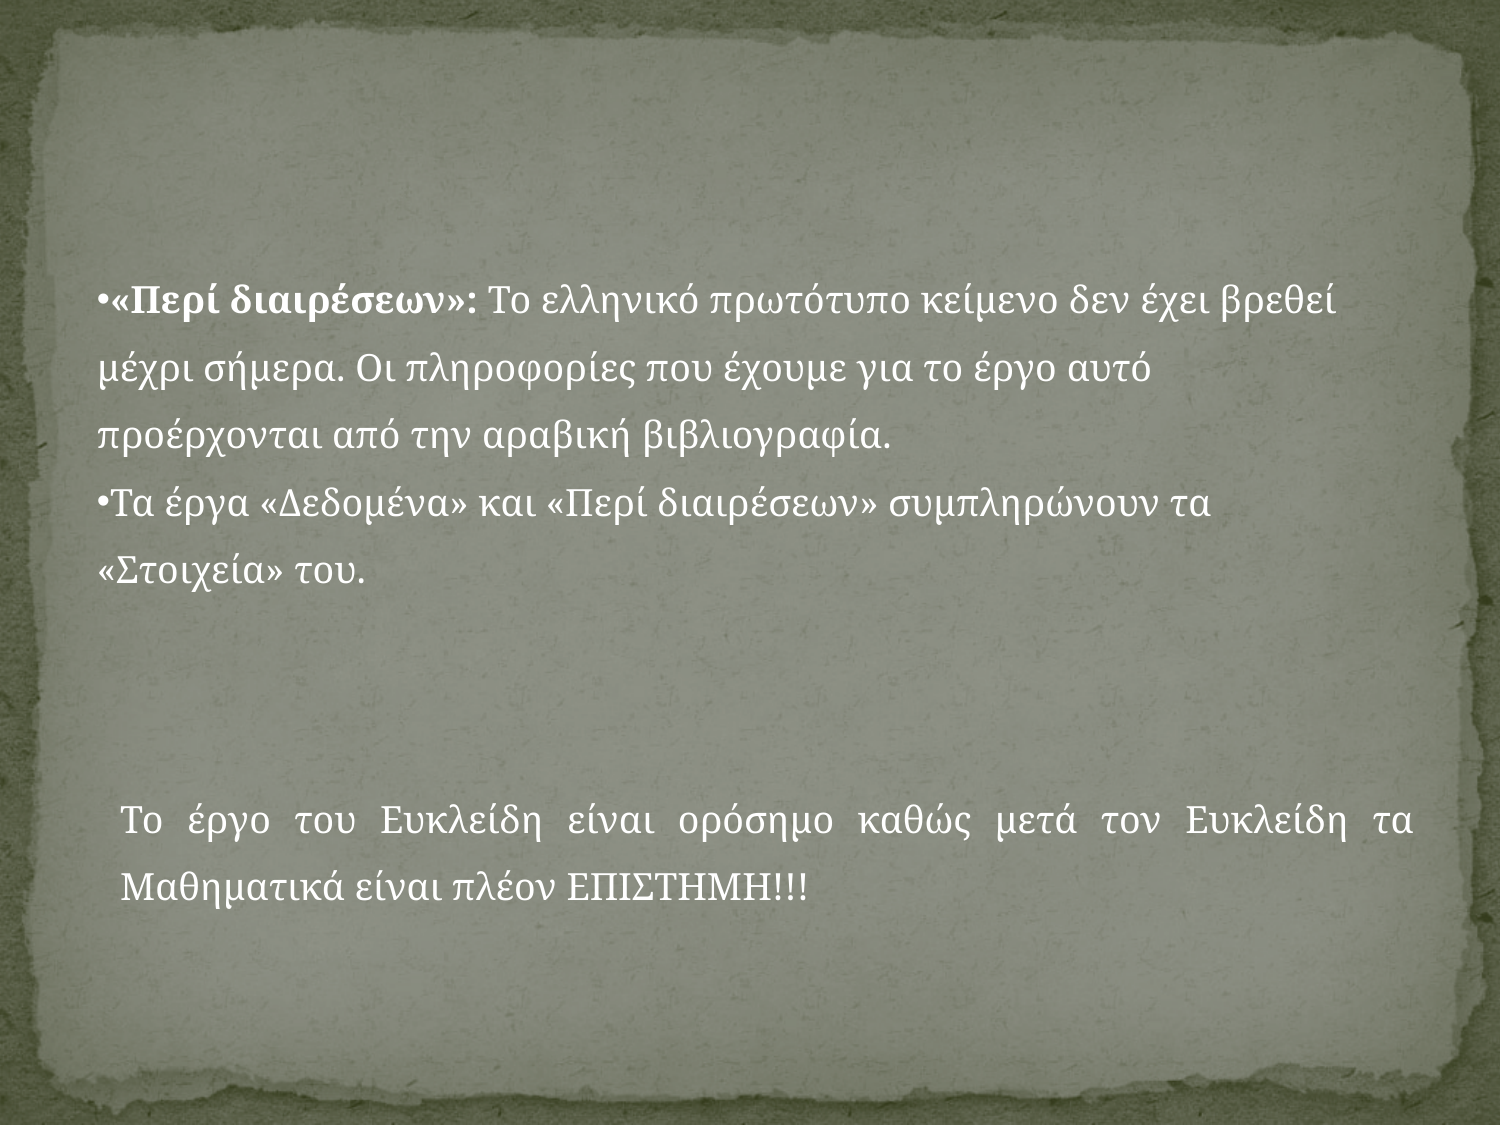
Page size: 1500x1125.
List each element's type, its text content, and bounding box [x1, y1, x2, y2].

text_box «Περί διαιρέσεων»: Το ελληνικό πρωτότυπο κείμενο δεν έχει βρεθεί μέχρι σήμερα. Οι πληροφορίες που έχουμε για το έργο αυτό προέρχονται από την αραβική βιβλιογραφία. Τα έργα «Δεδομένα» και «Περί διαιρέσεων» συμπληρώνουν τα «Στοιχεία» του. [82, 246, 1383, 599]
text_box Το έργο του Ευκλείδη είναι ορόσημο καθώς μετά τον Ευκλείδη τα Μαθηματικά είναι πλέον ΕΠΙΣΤΗΜΗ!!! [105, 585, 1430, 961]
